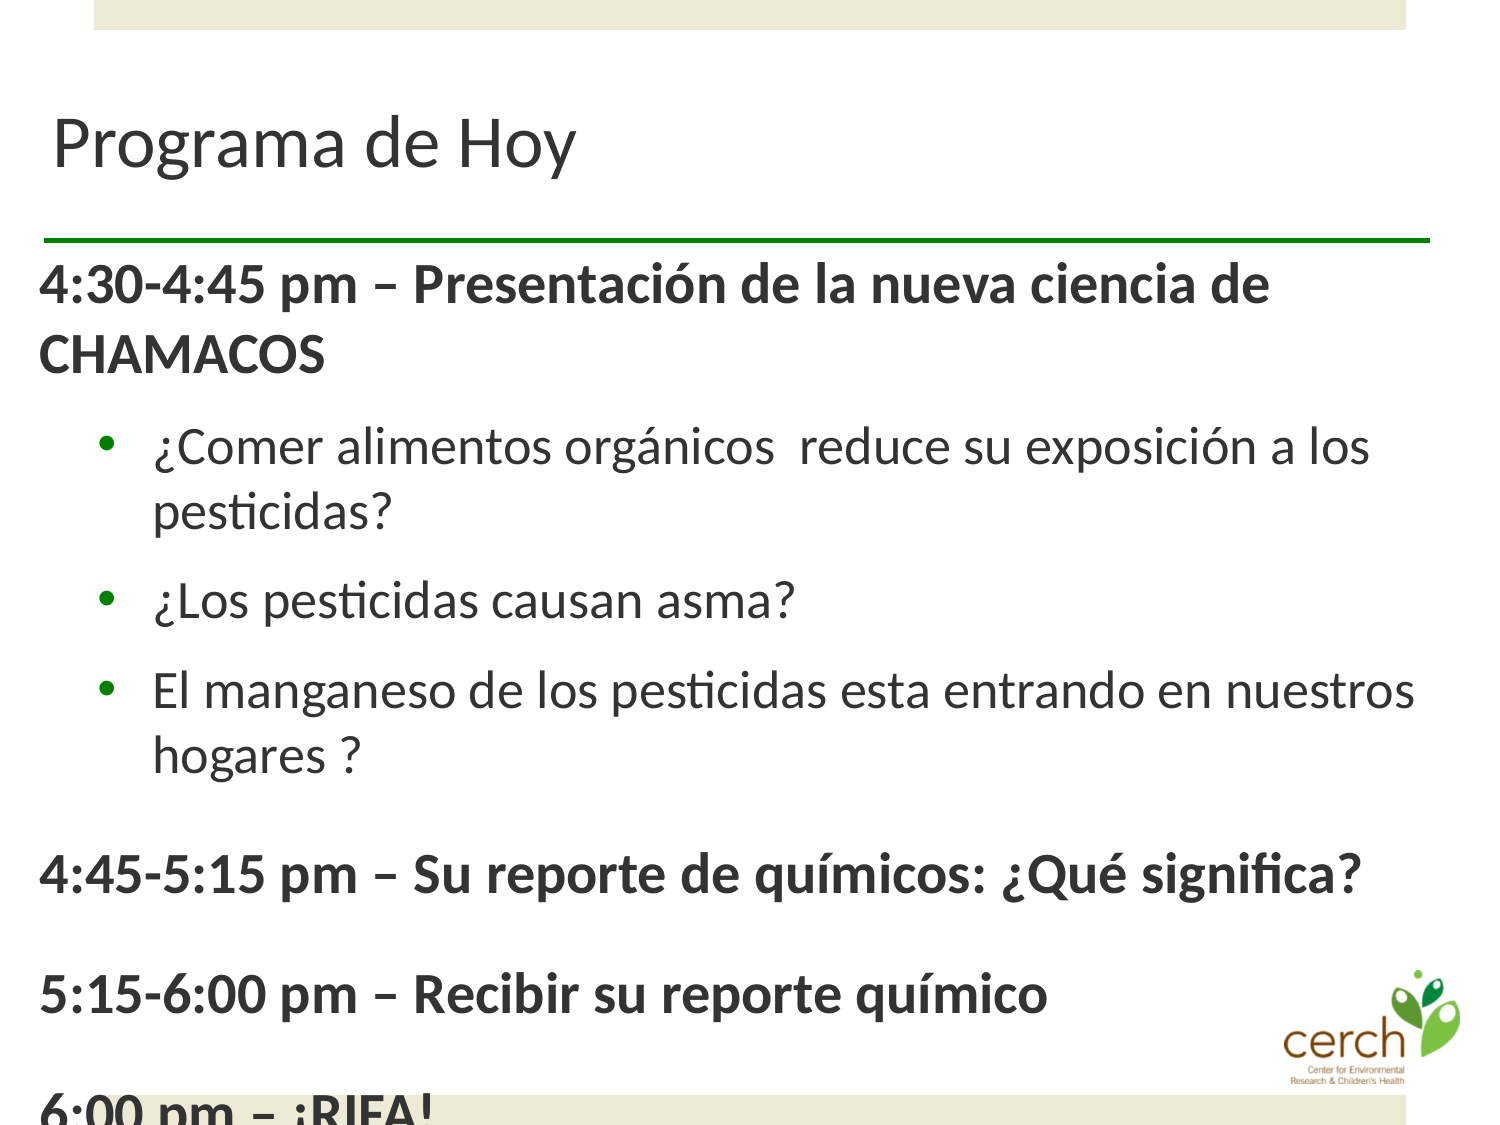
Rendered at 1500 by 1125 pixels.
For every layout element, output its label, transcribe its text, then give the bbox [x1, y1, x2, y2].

list 4:30-4:45 pm – Presentación de la nueva ciencia de CHAMACOS ¿Comer alimentos orgánicos reduce su exposición a los pesticidas? ¿Los pesticidas causan asma? El manganeso de los pesticidas esta entrando en nuestros hogares ? 4:45-5:15 pm – Su reporte de químicos: ¿Qué significa? 5:15-6:00 pm – Recibir su reporte químico 6:00 pm – ¡RIFA! [24, 237, 1500, 1005]
picture [1284, 1005, 1460, 1084]
title Programa de Hoy [37, 62, 1431, 213]
